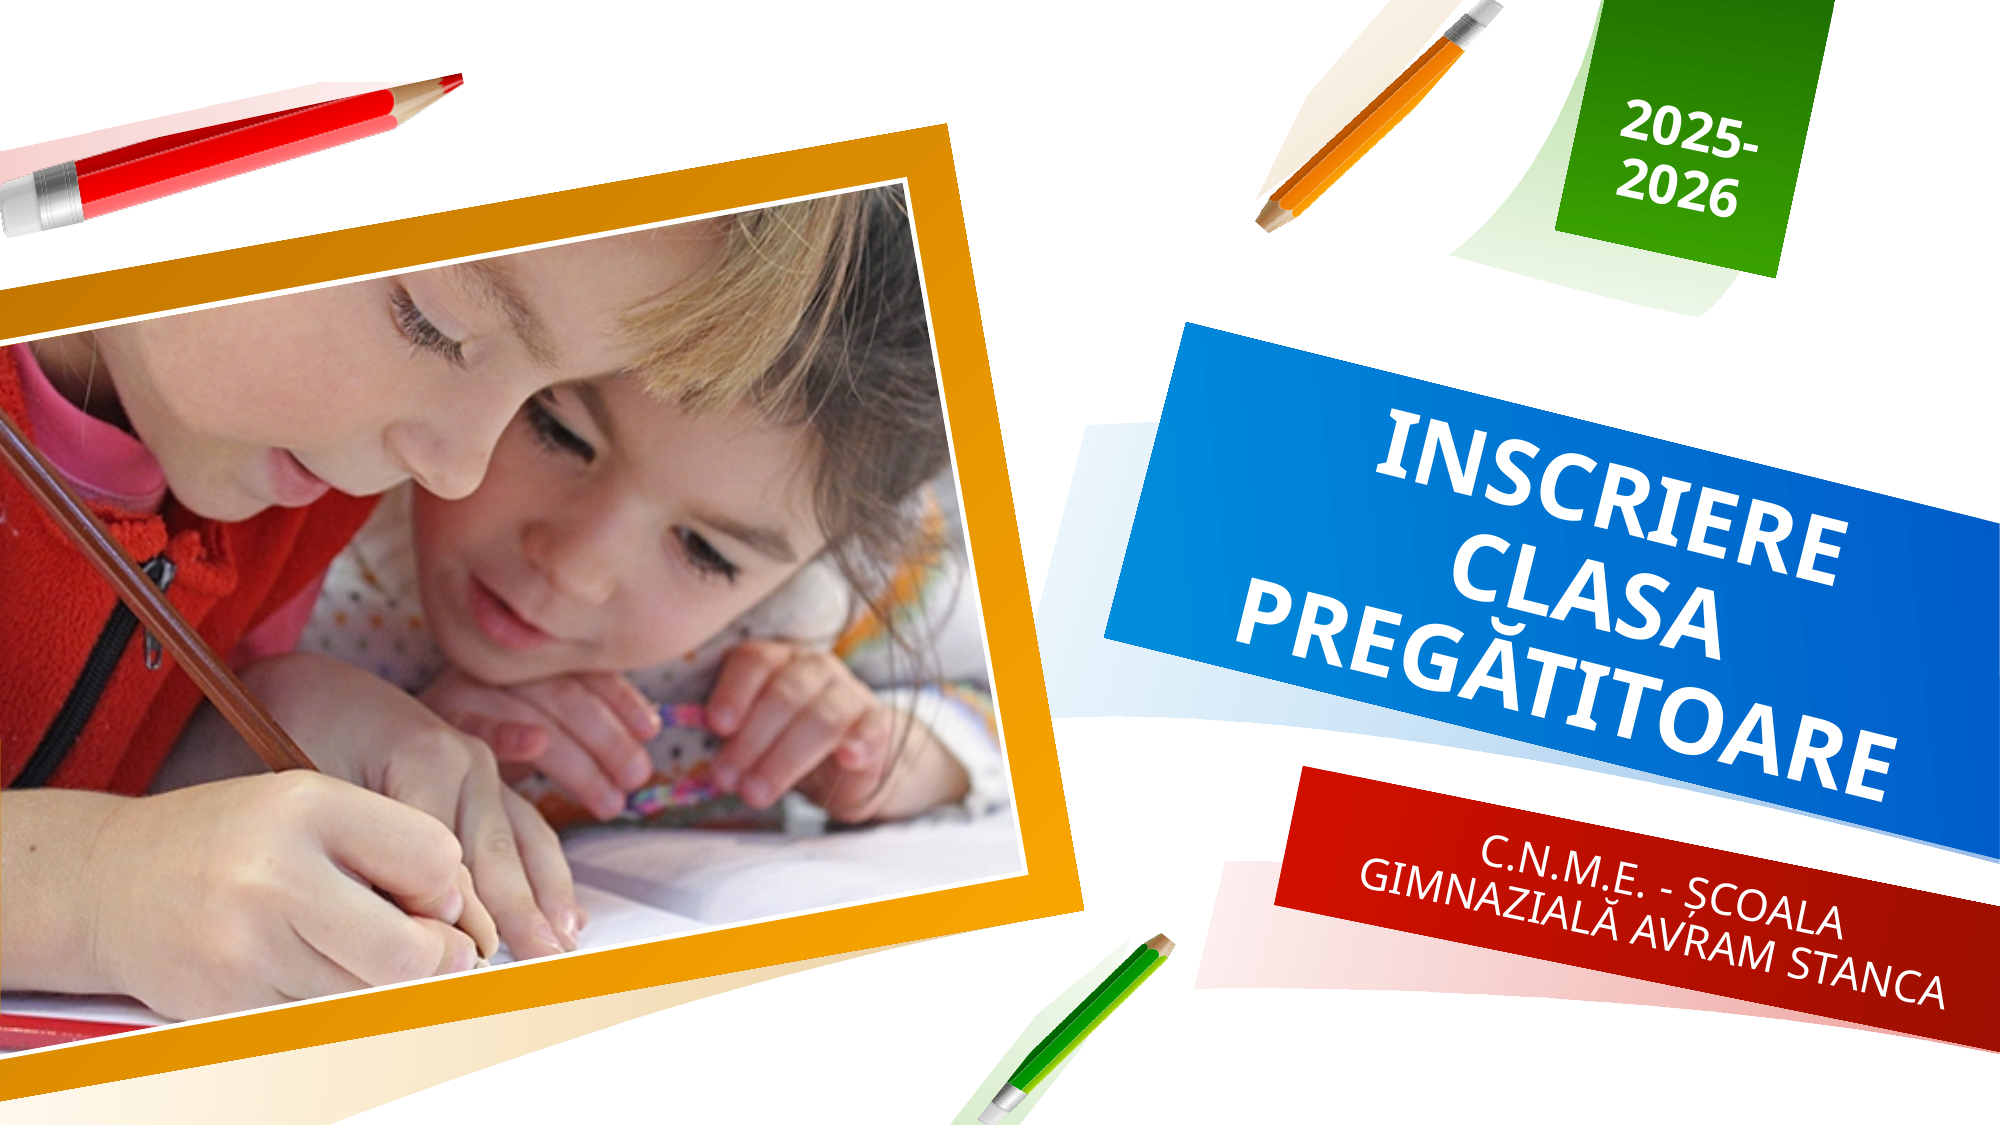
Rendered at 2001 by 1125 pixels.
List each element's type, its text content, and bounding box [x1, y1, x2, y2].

title INSCRIERE CLASA PREGĂTITOARE [1166, 355, 2000, 839]
picture [0, 72, 1023, 1055]
picture [1237, 0, 1511, 251]
subtitle C.N.M.E. - ŞCOALA GIMNAZIALĂ AVRAM STANCA [1325, 775, 1991, 1049]
picture [972, 915, 1193, 1125]
list 2025-2026 [1557, 73, 1811, 259]
